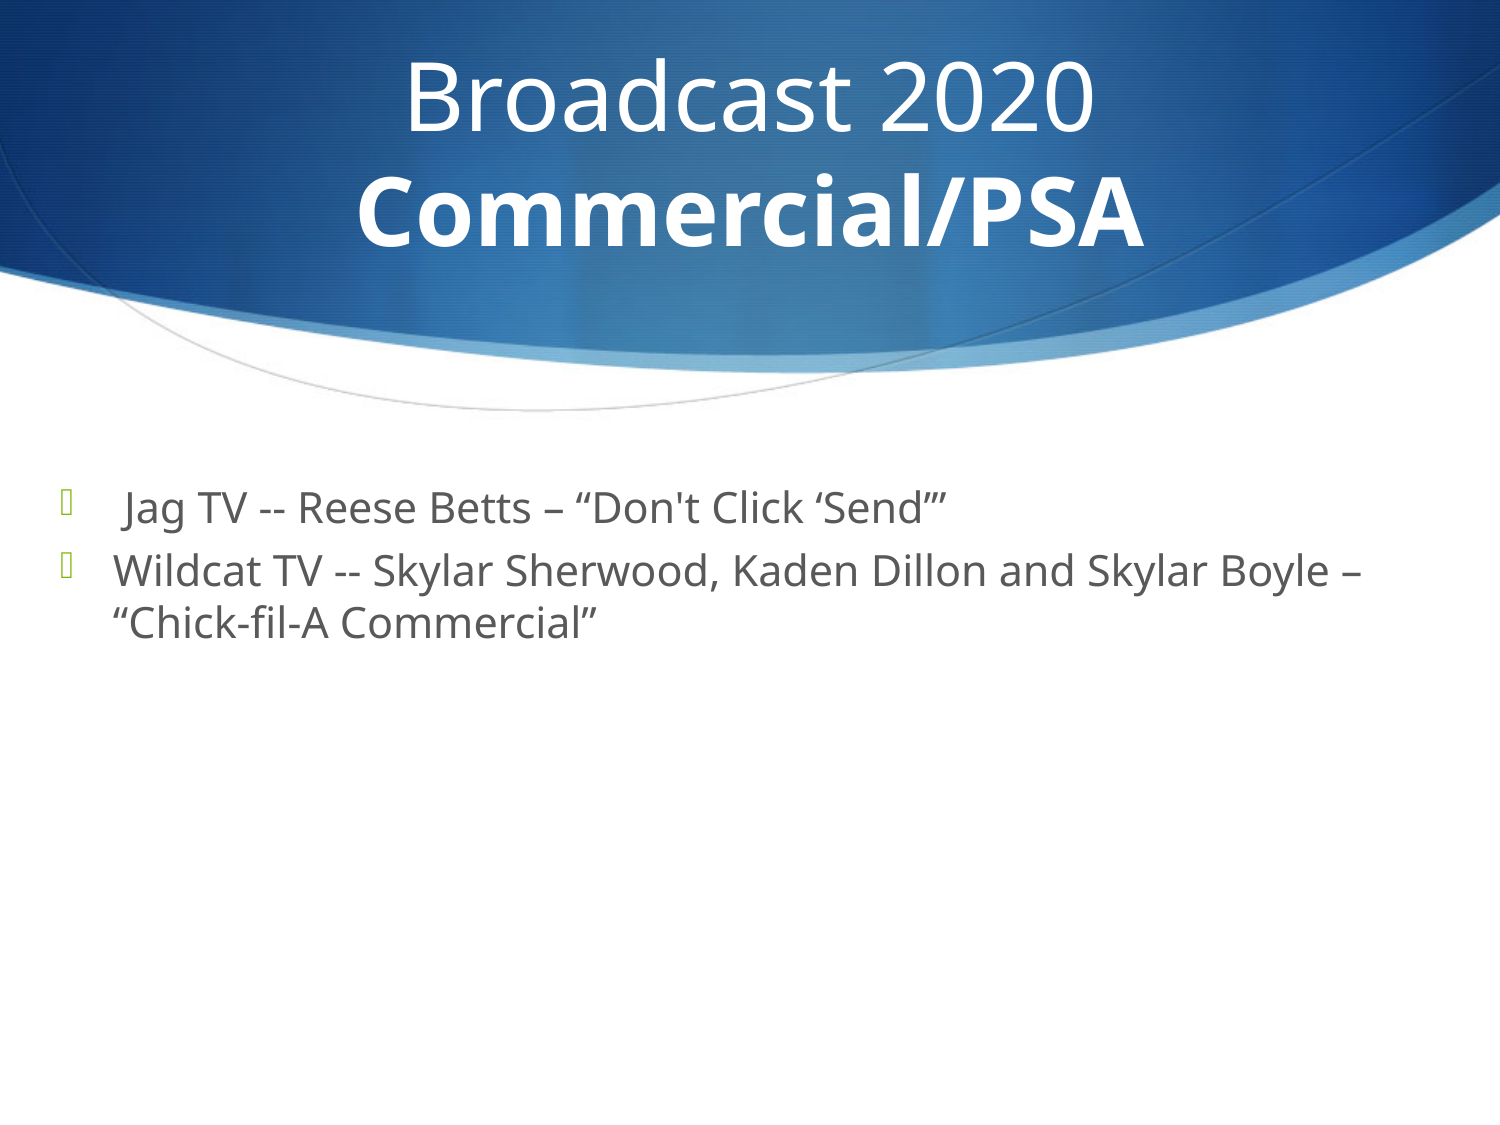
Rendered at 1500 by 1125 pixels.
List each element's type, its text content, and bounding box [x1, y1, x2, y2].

picture [0, 0, 1500, 1125]
list Jag TV -- Reese Betts – “Don't Click ‘Send’” Wildcat TV -- Skylar Sherwood, Kaden Dillon and Skylar Boyle – “Chick-fil-A Commercial” [45, 472, 1490, 720]
title Broadcast 2020 Commercial/PSA [75, 56, 1425, 245]
